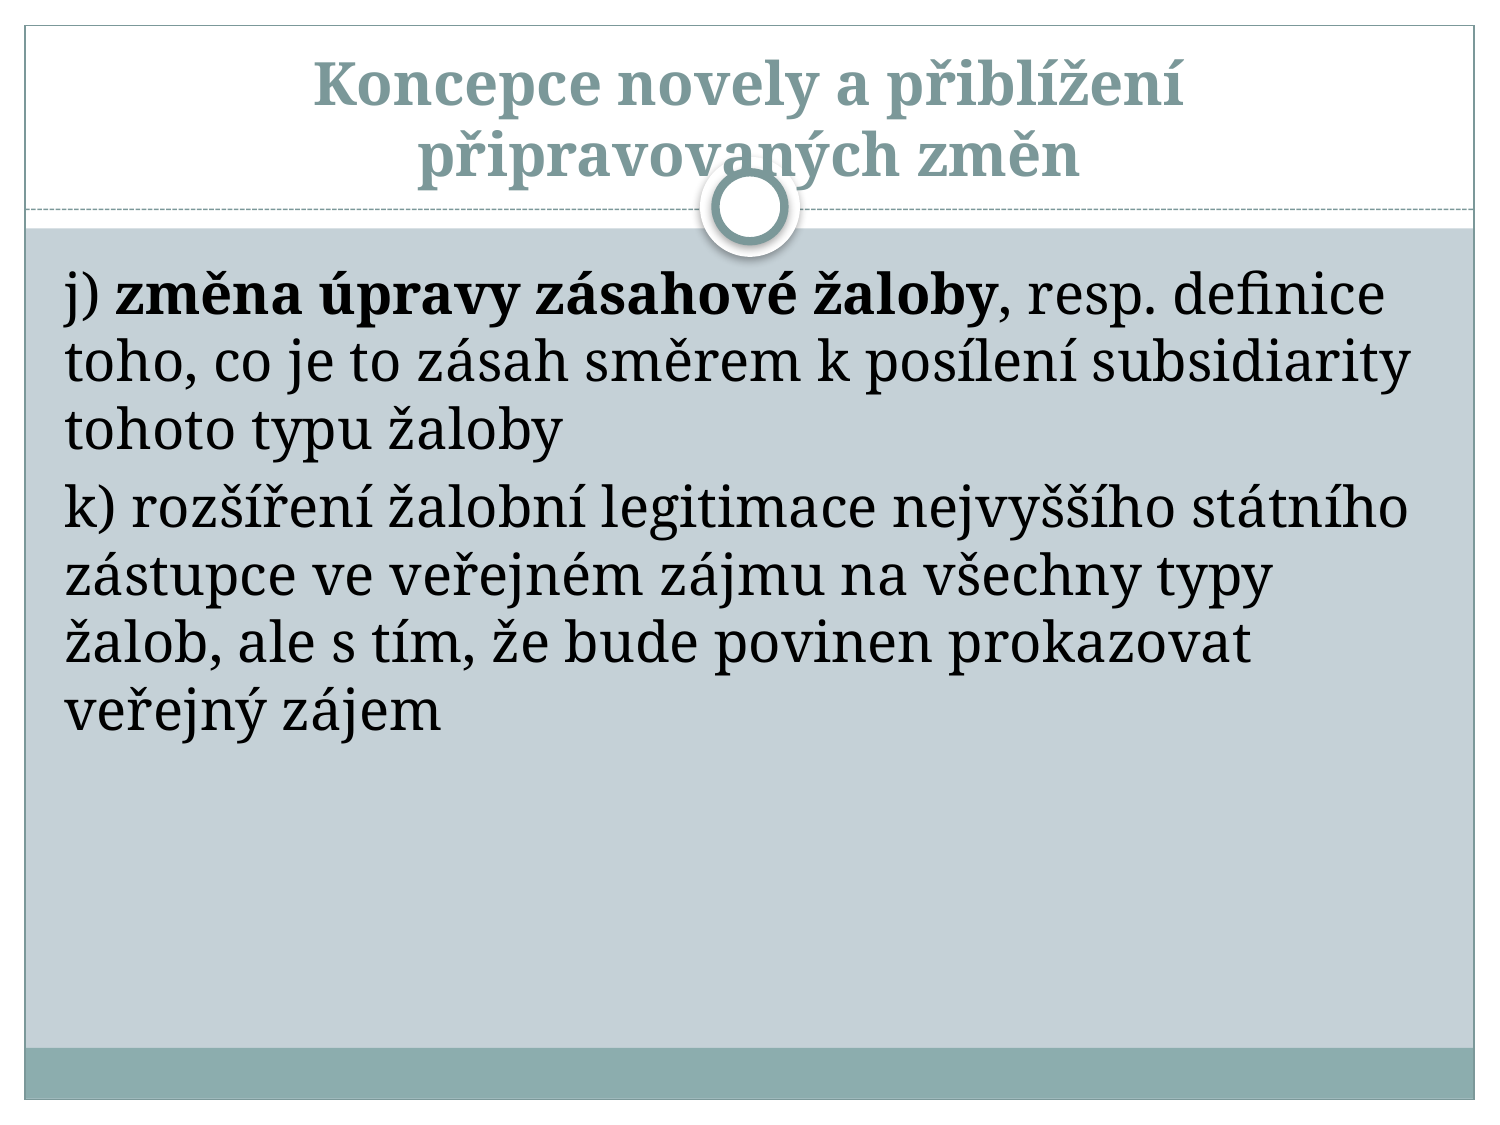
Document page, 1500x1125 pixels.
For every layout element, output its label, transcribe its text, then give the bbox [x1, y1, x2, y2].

title Koncepce novely a přiblížení připravovaných změn [49, 37, 1450, 197]
list j) změna úpravy zásahové žaloby, resp. definice toho, co je to zásah směrem k posílení subsidiarity tohoto typu žaloby k) rozšíření žalobní legitimace nejvyššího státního zástupce ve veřejném zájmu na všechny typy žalob, ale s tím, že bude povinen prokazovat veřejný zájem [49, 250, 1445, 1001]
